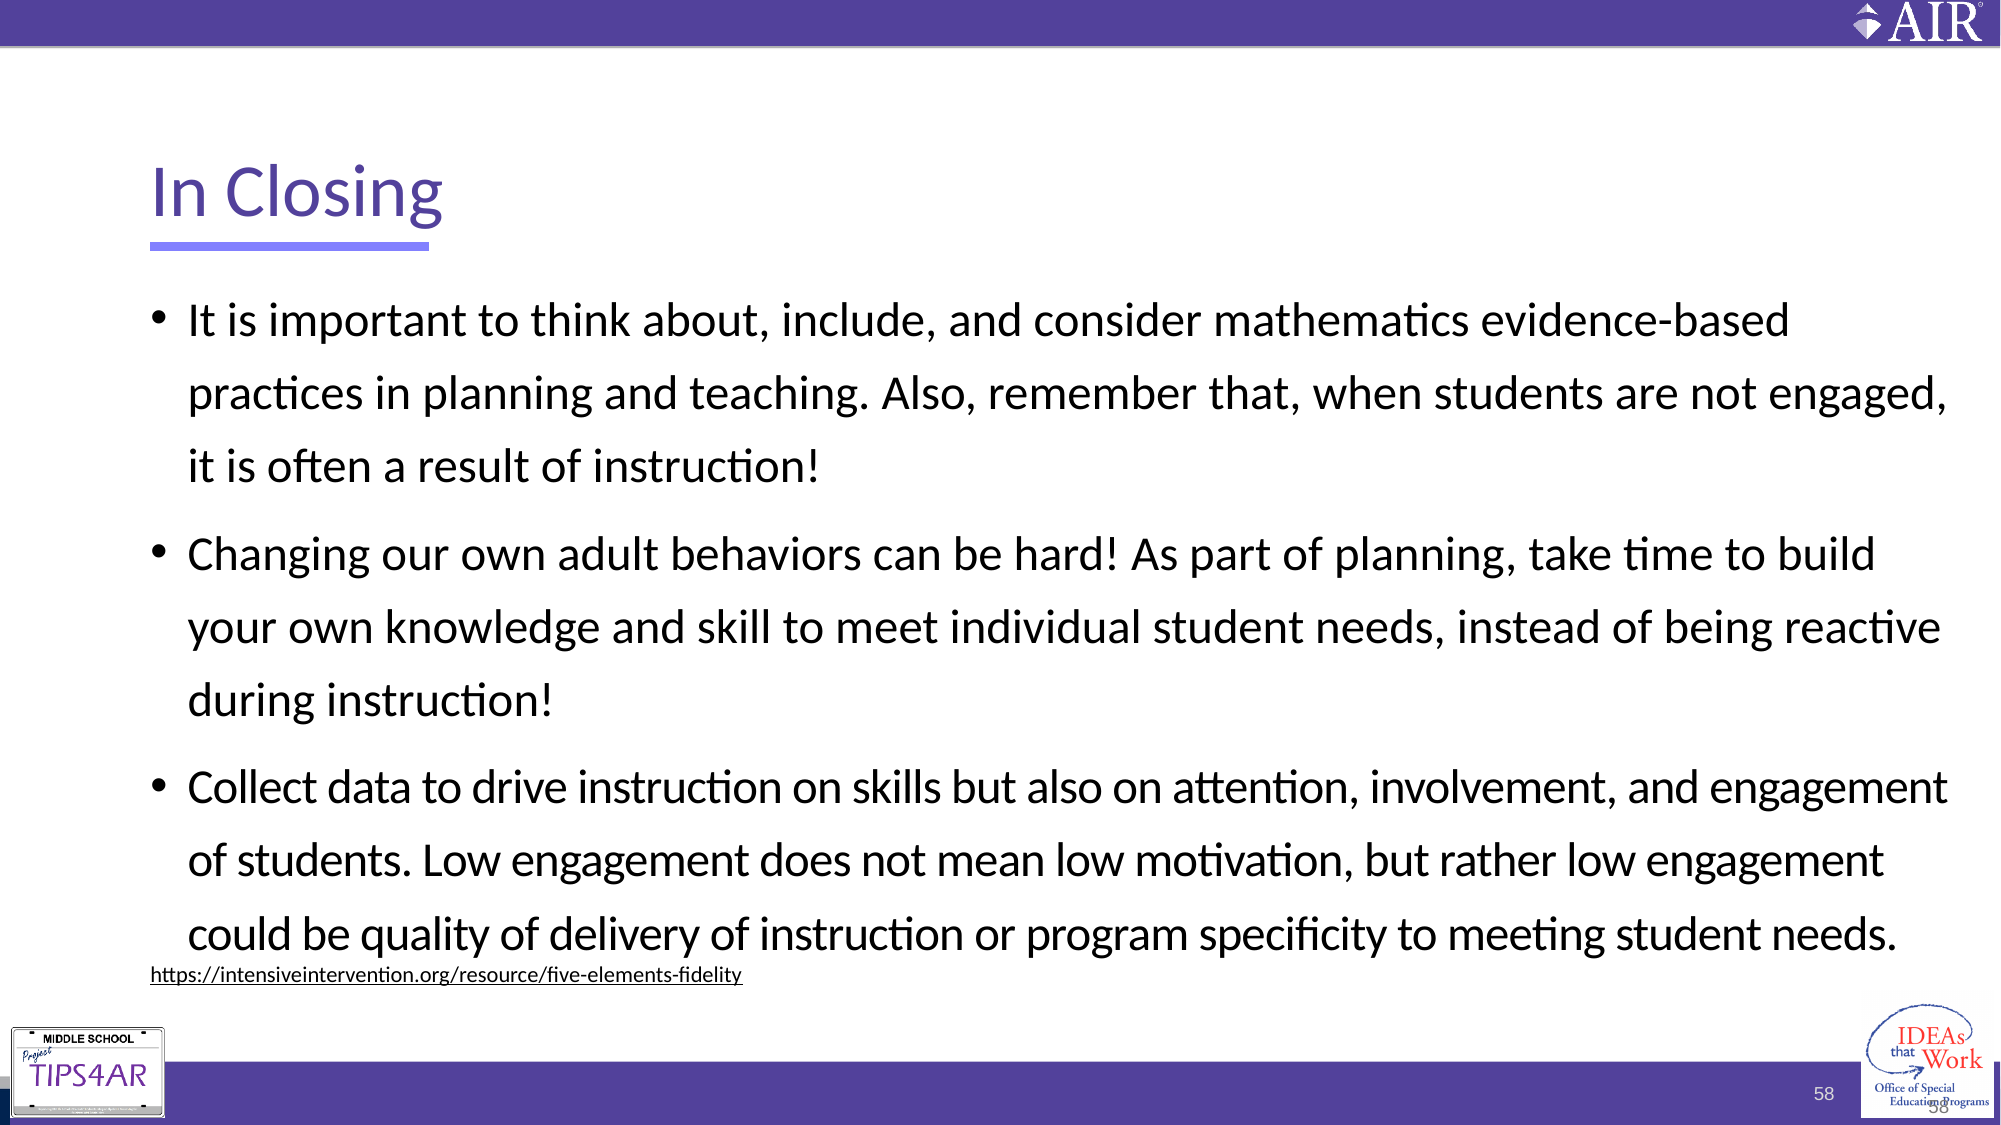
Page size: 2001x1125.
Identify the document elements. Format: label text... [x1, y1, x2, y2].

picture [0, 46, 2001, 1125]
title In Closing [150, 140, 1950, 232]
slide_number 58 [1926, 1095, 1950, 1118]
picture [1851, 0, 1984, 42]
list It is important to think about, include, and consider mathematics evidence-based practices in planning and teaching. Also, remember that, when students are not engaged, it is often a result of instruction! Changing our own adult behaviors can be hard! As part of planning, take time to build your own knowledge and skill to meet individual student needs, instead of being reactive during instruction! Collect data to drive instruction on skills but also on attention, involvement, and engagement of students. Low engagement does not mean low motivation, but rather low engagement could be quality of delivery of instruction or program specificity to meeting student needs. https://intensiveintervention.org/resource/five-elements-fidelity [150, 272, 1950, 1049]
